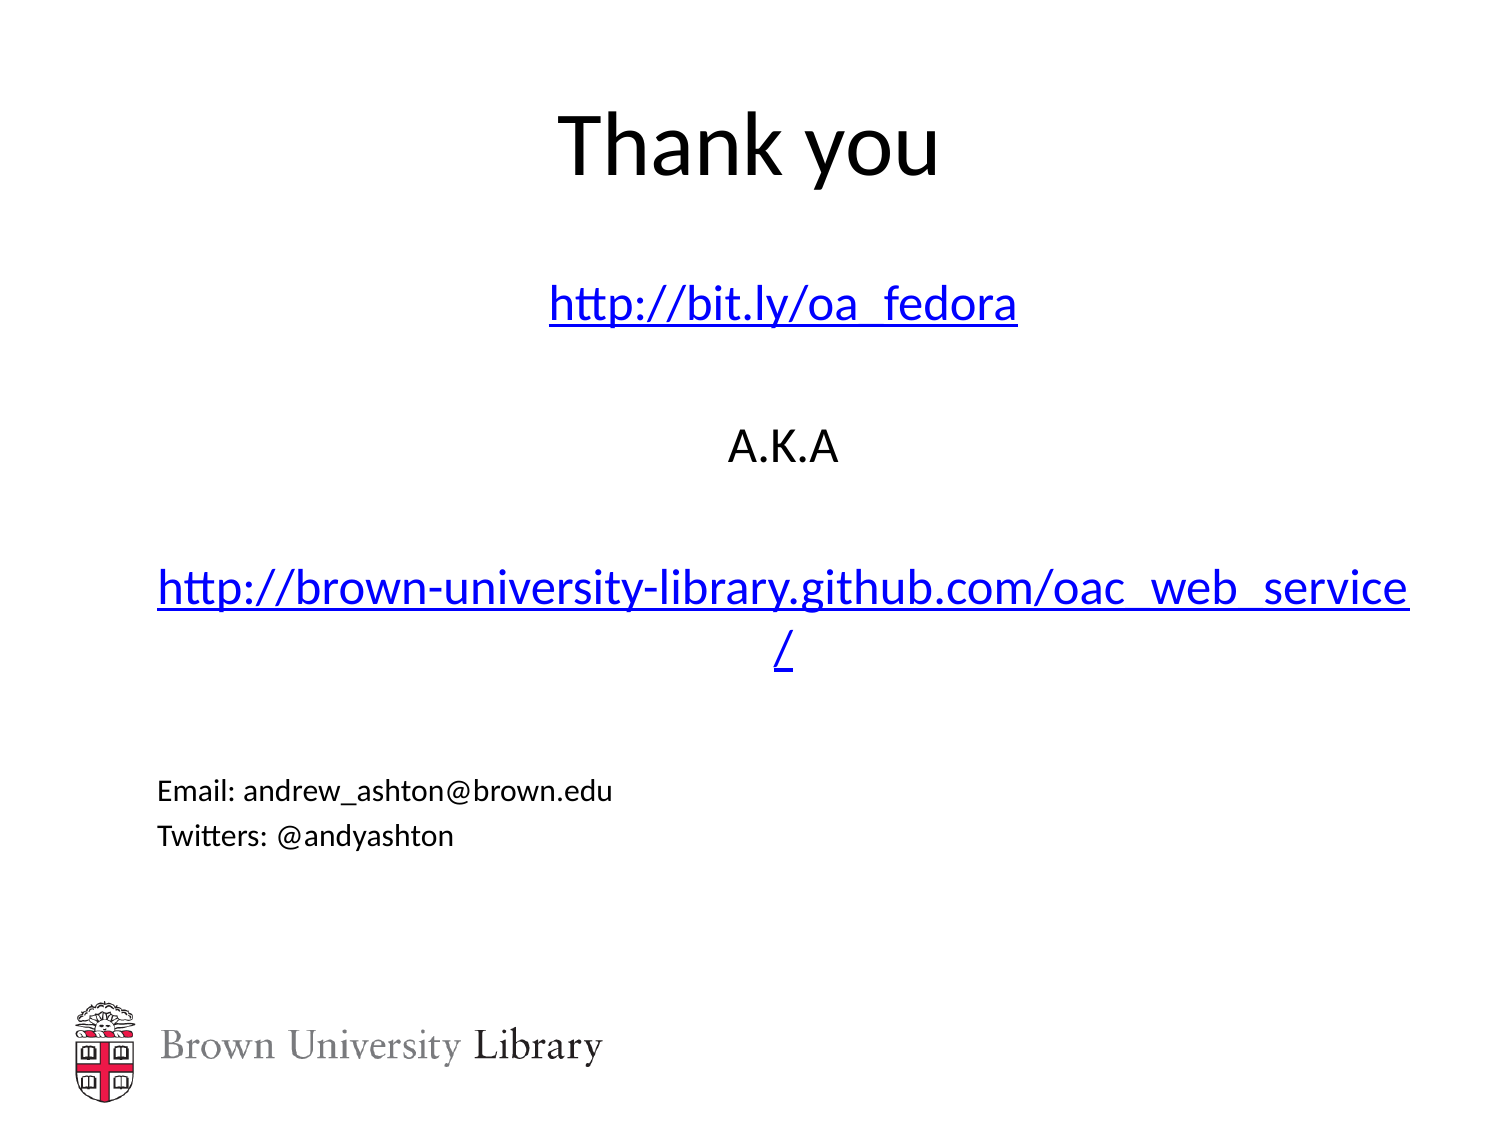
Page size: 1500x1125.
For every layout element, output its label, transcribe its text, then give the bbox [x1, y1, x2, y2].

title Thank you [75, 45, 1425, 233]
list http://bit.ly/oa_fedora A.K.A http://brown-university-library.github.com/oac_web_service/ Email: andrew_ashton@brown.edu Twitters: @andyashton [75, 262, 1425, 867]
picture [75, 1001, 603, 1103]
